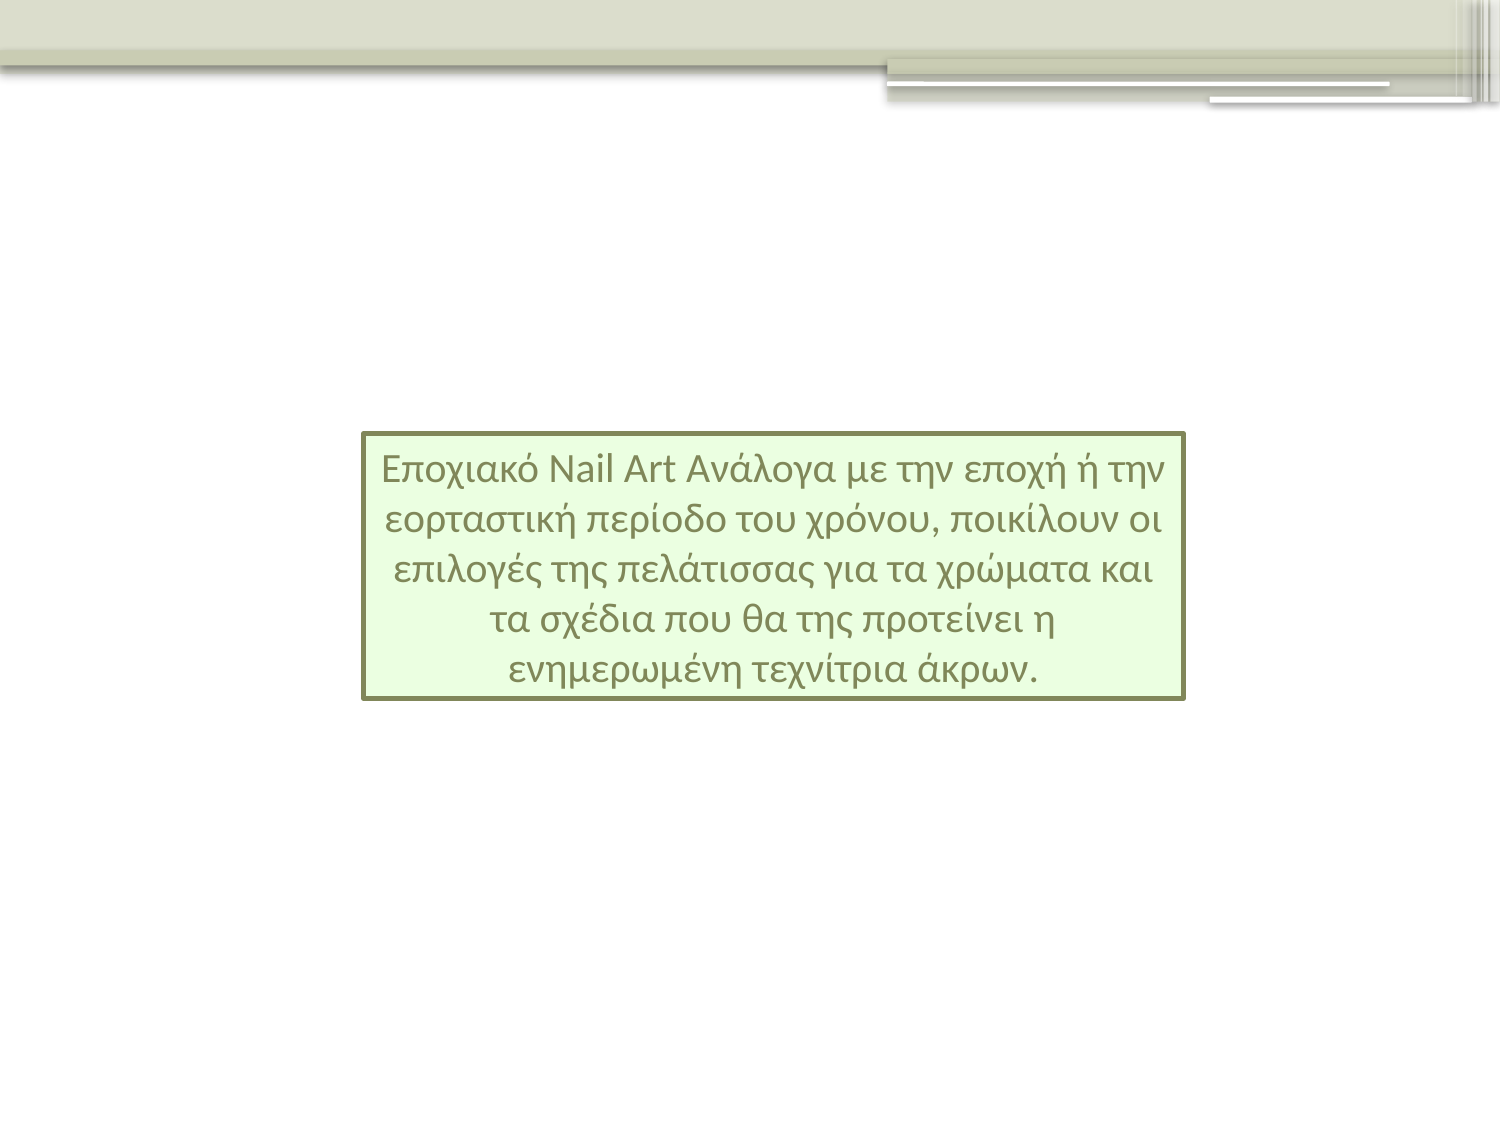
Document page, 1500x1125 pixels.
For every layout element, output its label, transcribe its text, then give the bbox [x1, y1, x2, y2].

text_box Εποχιακό Nail Art Ανάλογα με την εποχή ή την εορταστική περίοδο του χρόνου, ποικίλουν οι επιλογές της πελάτισσας για τα χρώματα και τα σχέδια που θα της προτείνει η ενημερωμένη τεχνίτρια άκρων. [363, 433, 1184, 699]
